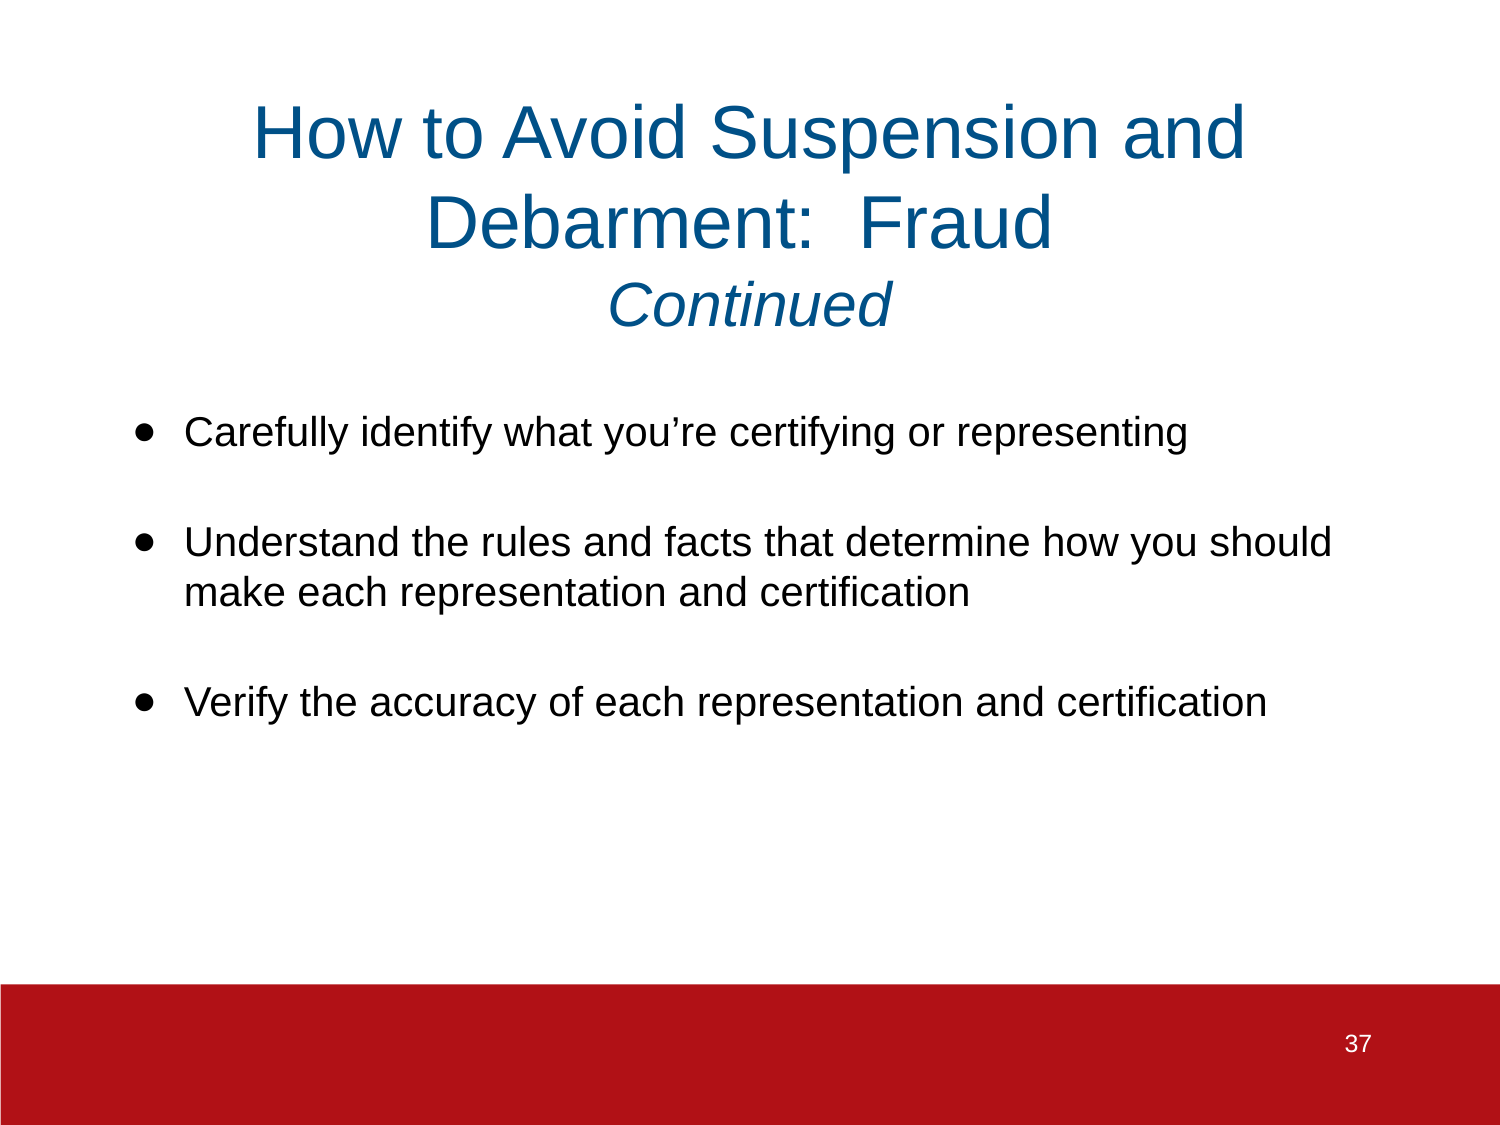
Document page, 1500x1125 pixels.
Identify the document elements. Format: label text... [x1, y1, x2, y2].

title How to Avoid Suspension and Debarment: Fraud Continued [112, 76, 1388, 347]
list Carefully identify what you’re certifying or representing Understand the rules and facts that determine how you should make each representation and certification Verify the accuracy of each representation and certification [112, 397, 1388, 781]
slide_number 37 [1074, 1019, 1388, 1095]
